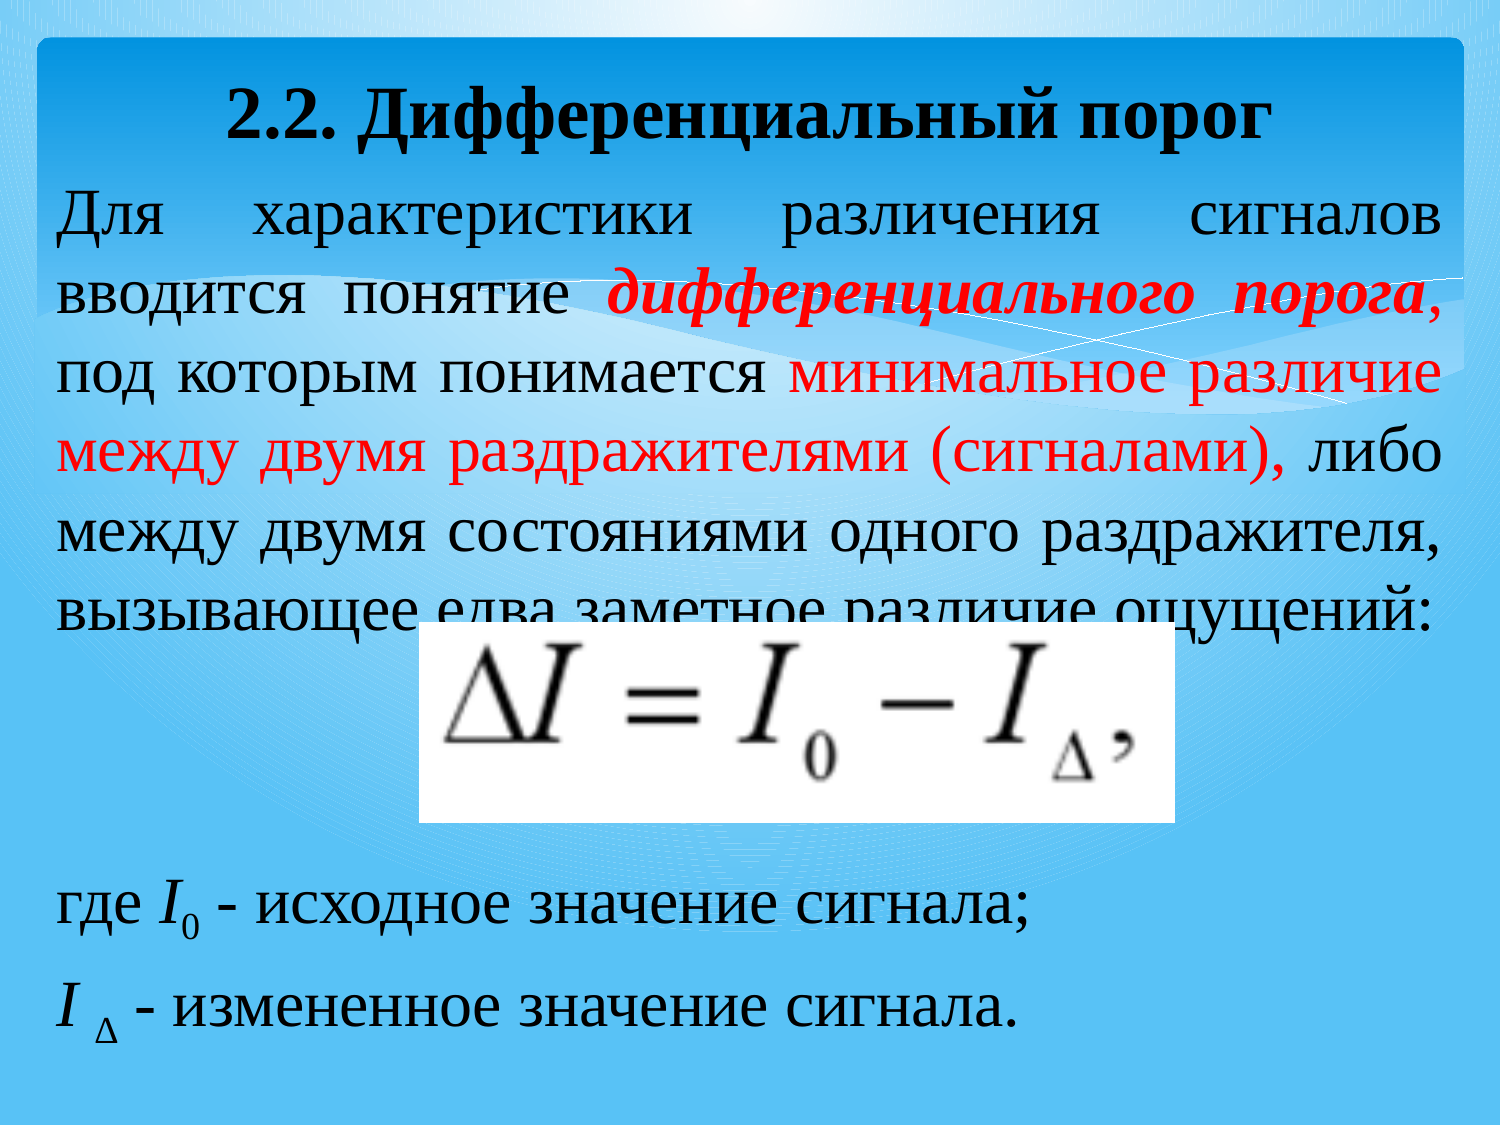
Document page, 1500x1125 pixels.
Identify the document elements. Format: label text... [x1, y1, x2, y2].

title 2.2. Дифференциальный порог [75, 55, 1425, 161]
list Для характеристики различения сигналов вводится понятие дифференциального порога, под которым понимается минимальное различие между двумя раздражителями (сигналами), либо между двумя состояниями одного раздражителя, вызывающее едва заметное различие ощущений: где I0 - исходное значение сигнала; I ∆ - измененное значение сигнала. [41, 160, 1459, 1083]
picture [418, 621, 1175, 823]
